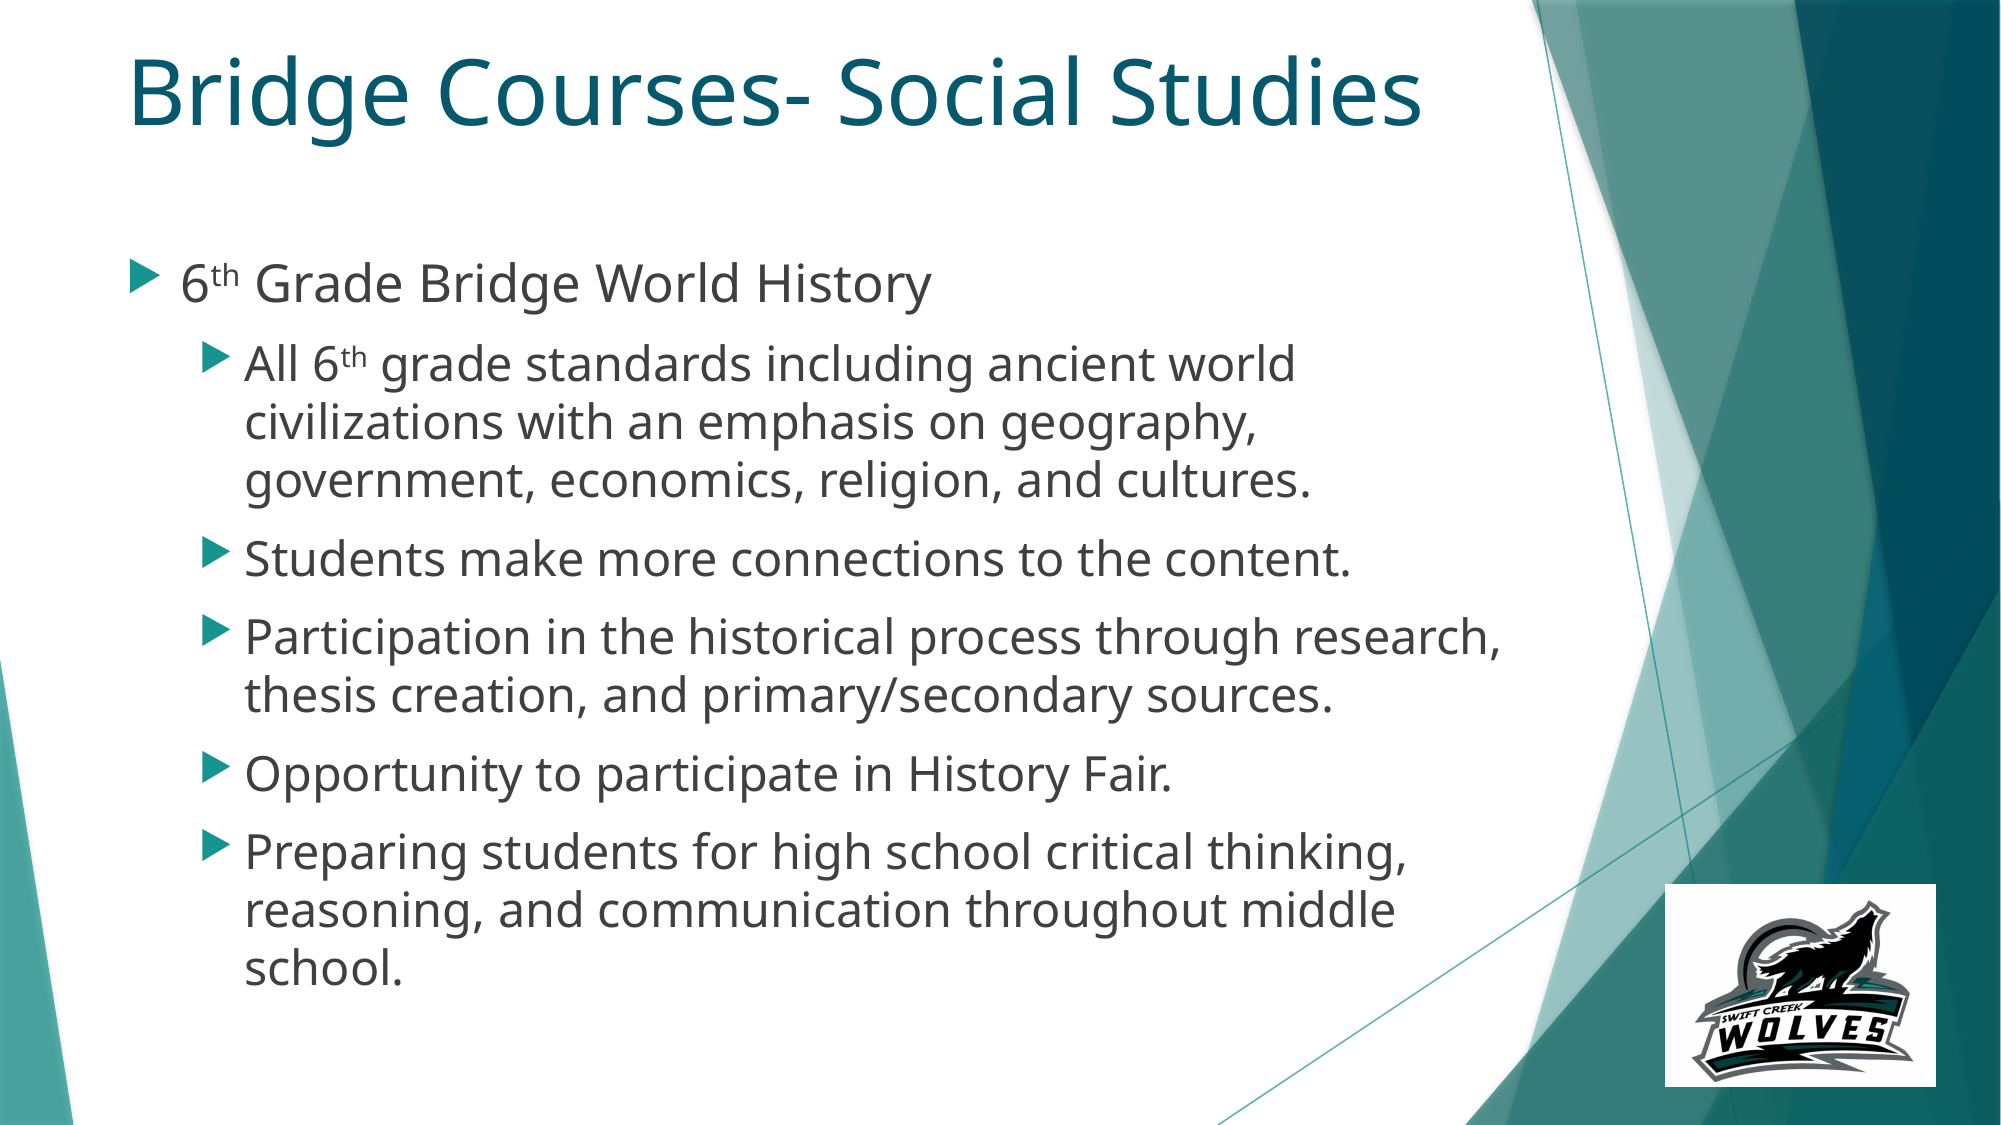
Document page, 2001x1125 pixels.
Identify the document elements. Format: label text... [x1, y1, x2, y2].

picture [1665, 884, 1936, 1088]
title Bridge Courses- Social Studies [111, 25, 1522, 242]
list 6th Grade Bridge World History All 6th grade standards including ancient world civilizations with an emphasis on geography, government, economics, religion, and cultures. Students make more connections to the content. Participation in the historical process through research, thesis creation, and primary/secondary sources. Opportunity to participate in History Fair. Preparing students for high school critical thinking, reasoning, and communication throughout middle school. [111, 242, 1522, 1055]
